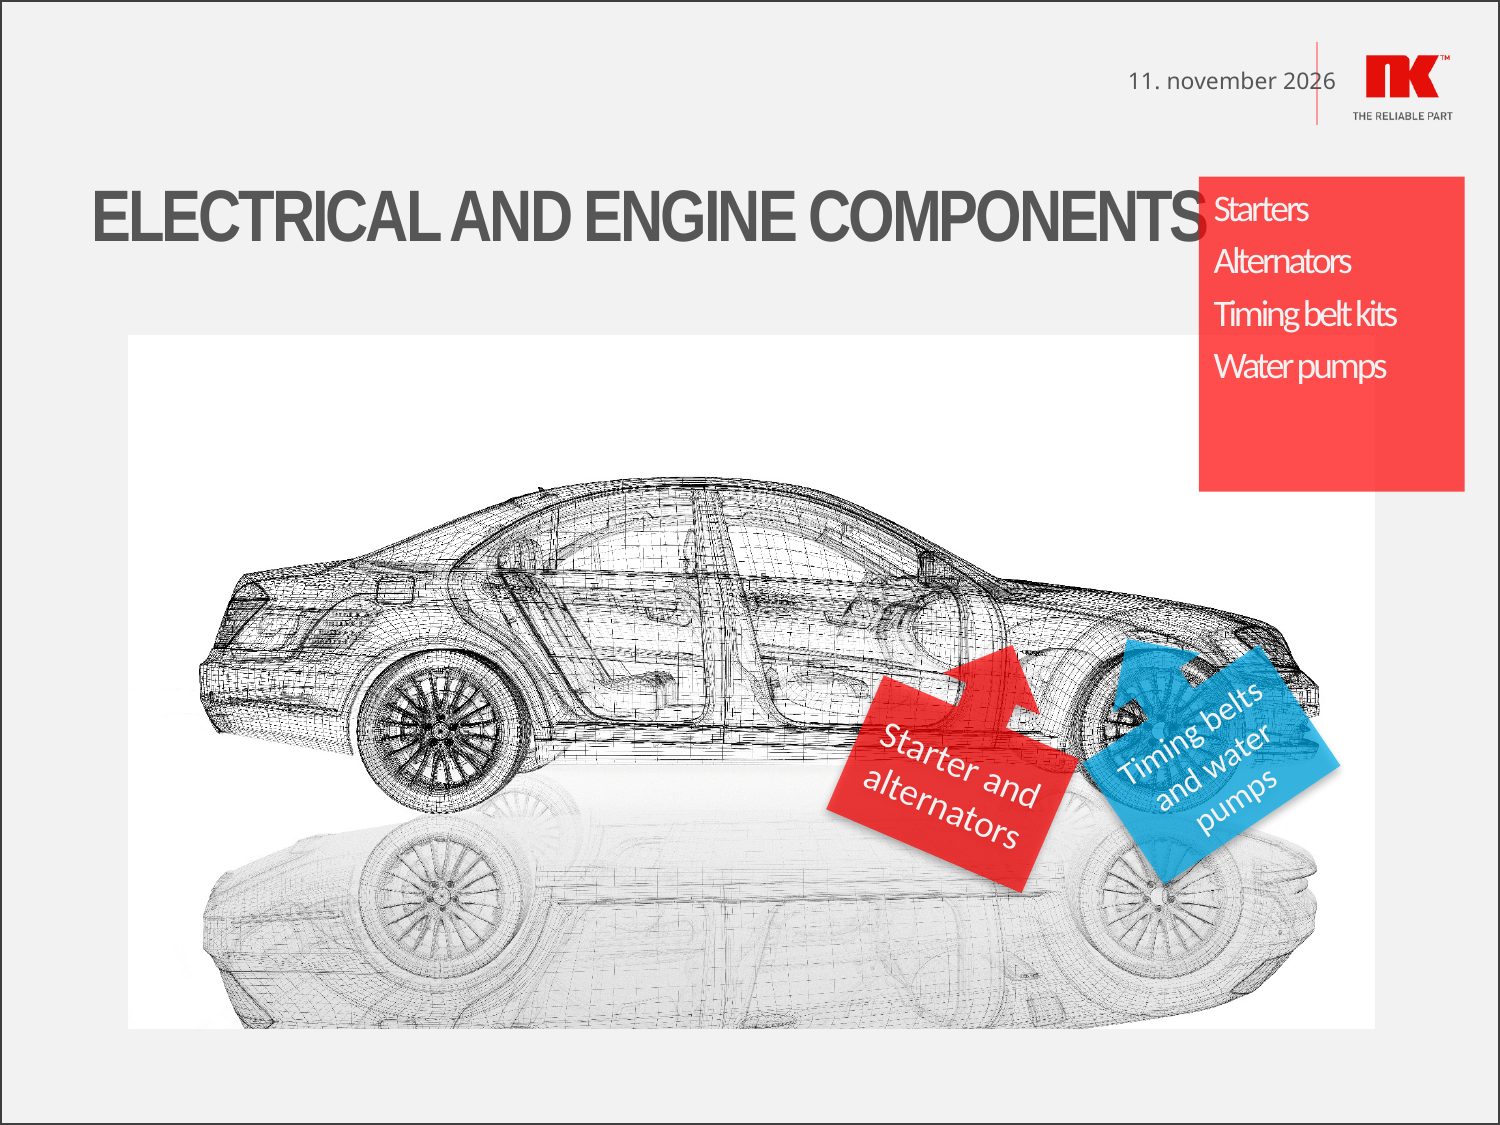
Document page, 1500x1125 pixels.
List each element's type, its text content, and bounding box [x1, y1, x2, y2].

title Electrical and Engine components [76, 160, 1427, 256]
picture [128, 335, 1375, 1030]
list Starters Alternators Timing belt kits Water pumps [1198, 176, 1465, 492]
picture [1352, 51, 1453, 123]
